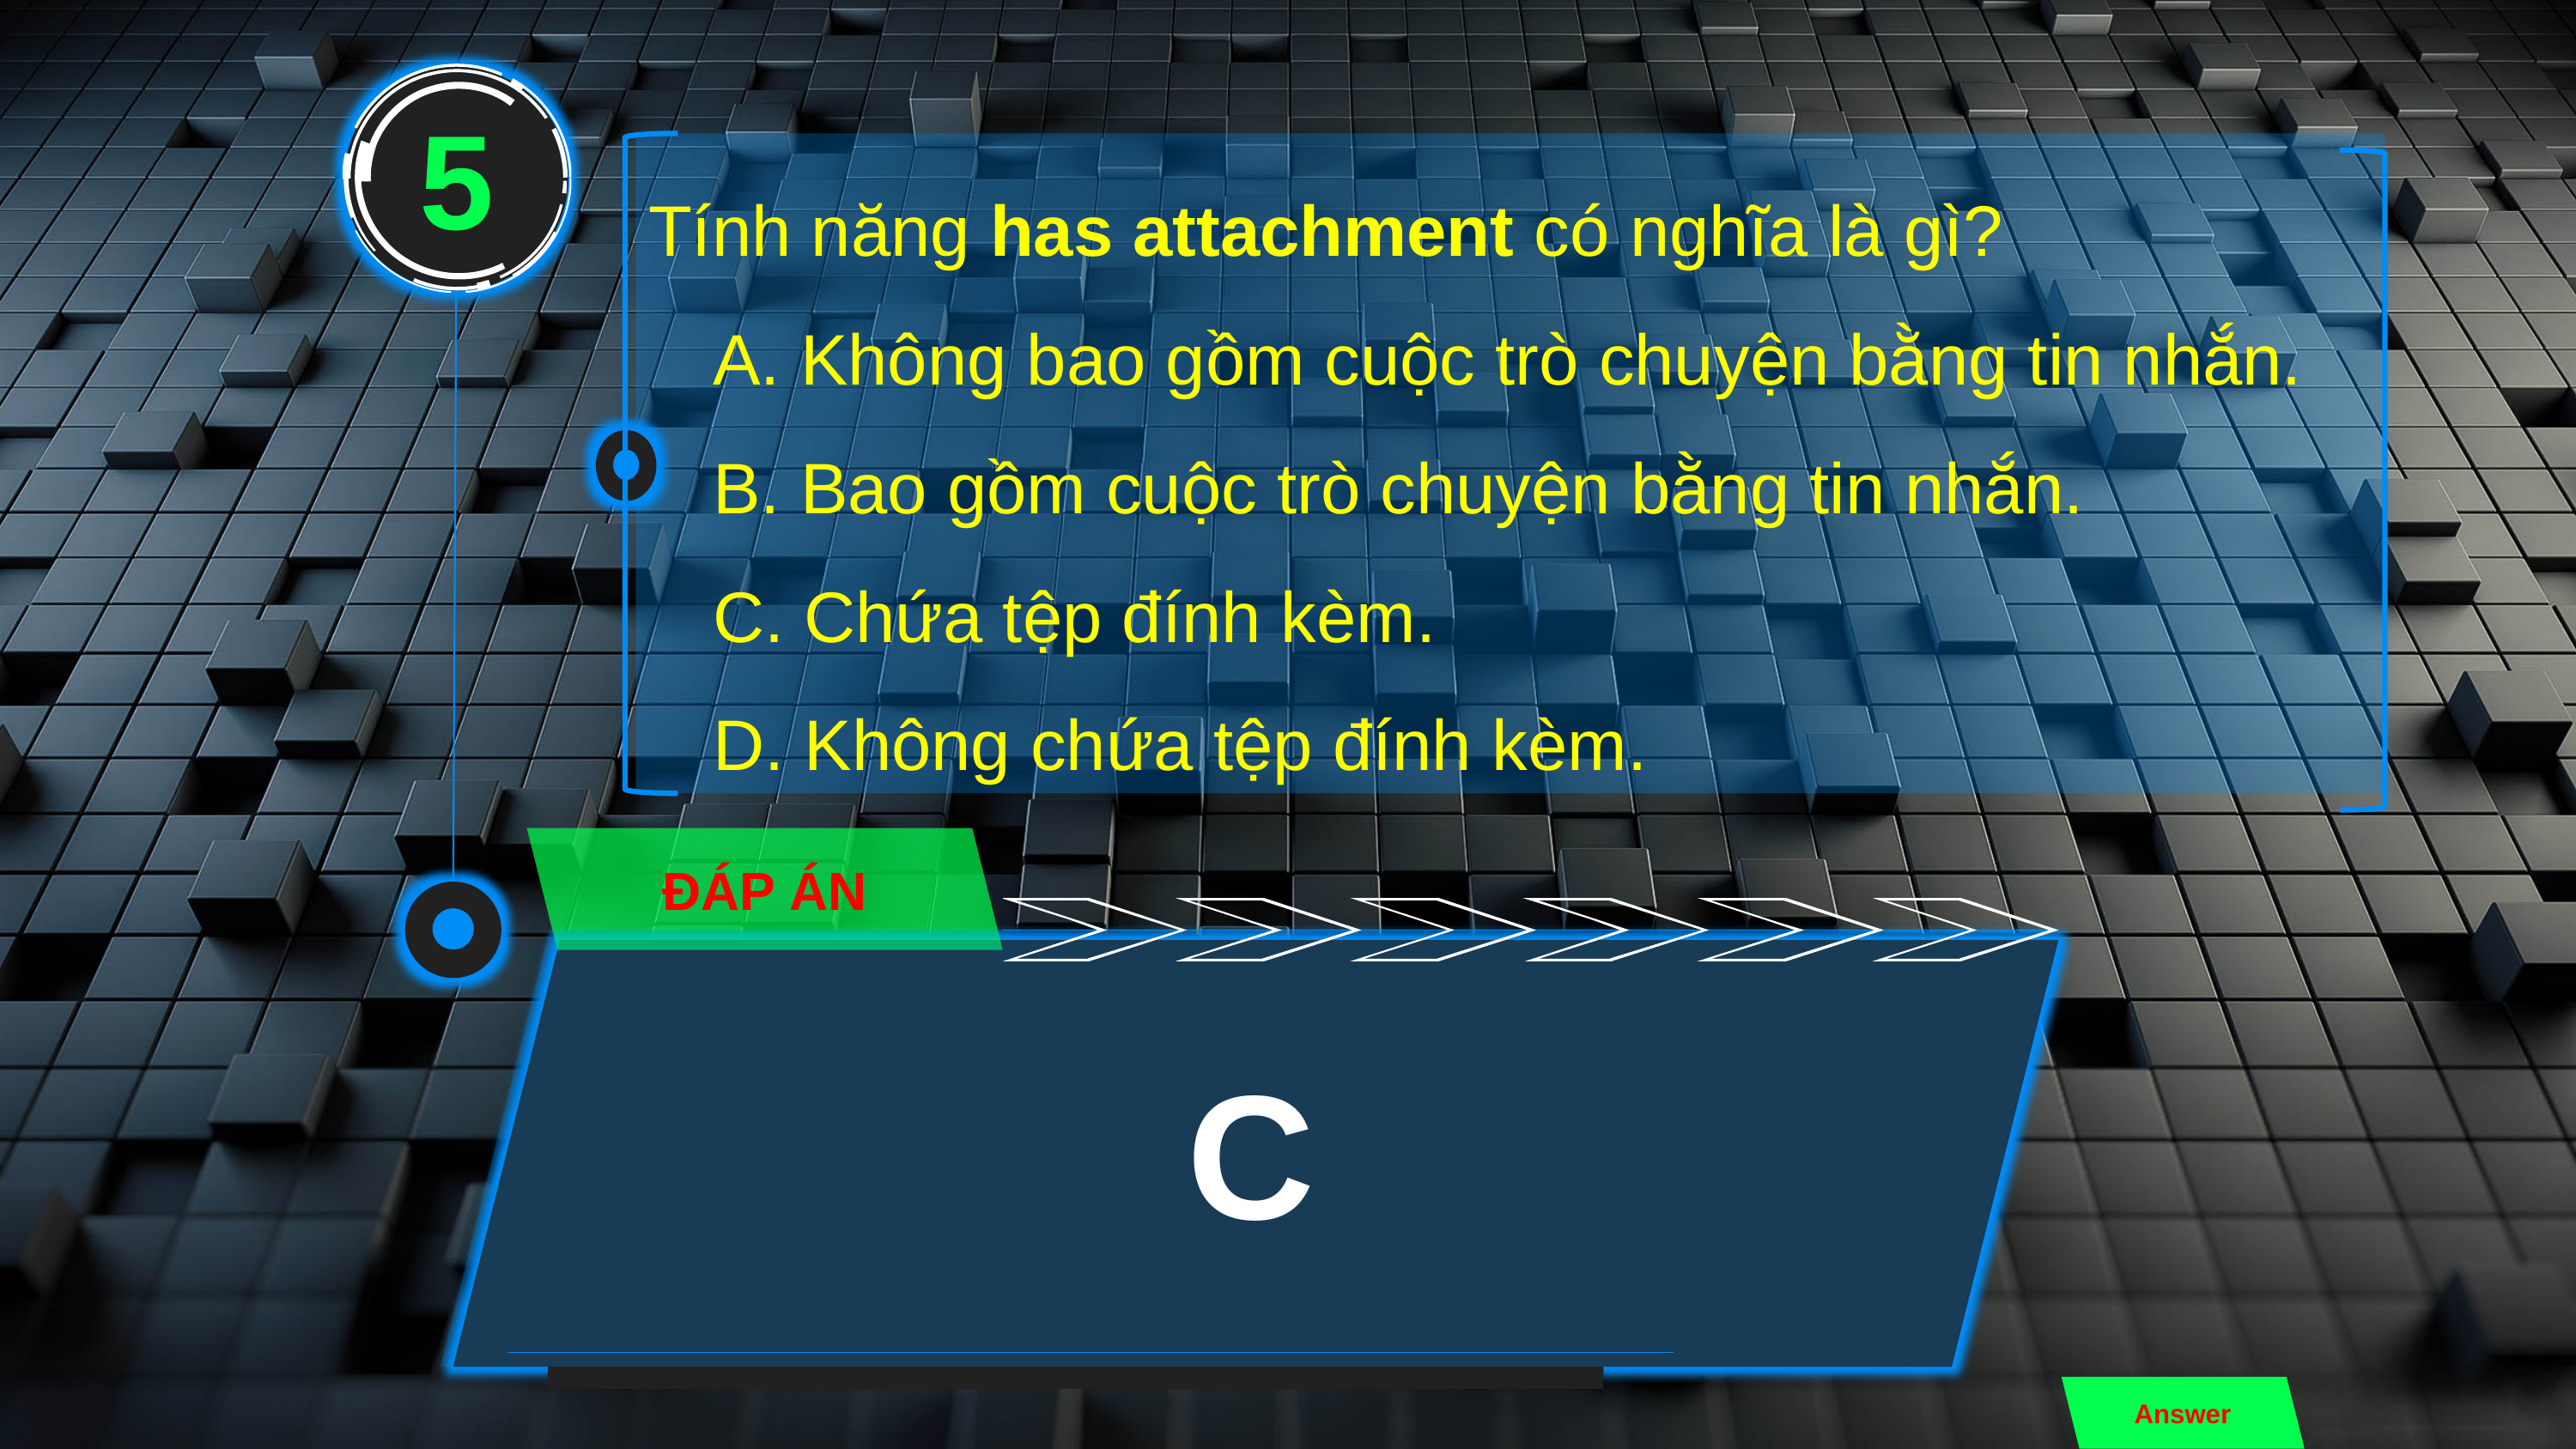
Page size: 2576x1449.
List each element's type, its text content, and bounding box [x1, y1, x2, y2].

text_box Tính năng has attachment có nghĩa là gì? A. Không bao gồm cuộc trò chuyện bằng tin nhắn. B. Bao gồm cuộc trò chuyện bằng tin nhắn. C. Chứa tệp đính kèm. D. Không chứa tệp đính kèm. [678, 132, 2386, 794]
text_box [343, 64, 572, 294]
picture [0, 0, 2576, 1449]
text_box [595, 133, 678, 794]
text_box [440, 828, 2062, 1389]
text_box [404, 294, 501, 979]
text_box [2339, 149, 2386, 811]
text_box Answer [2062, 1375, 2306, 1449]
